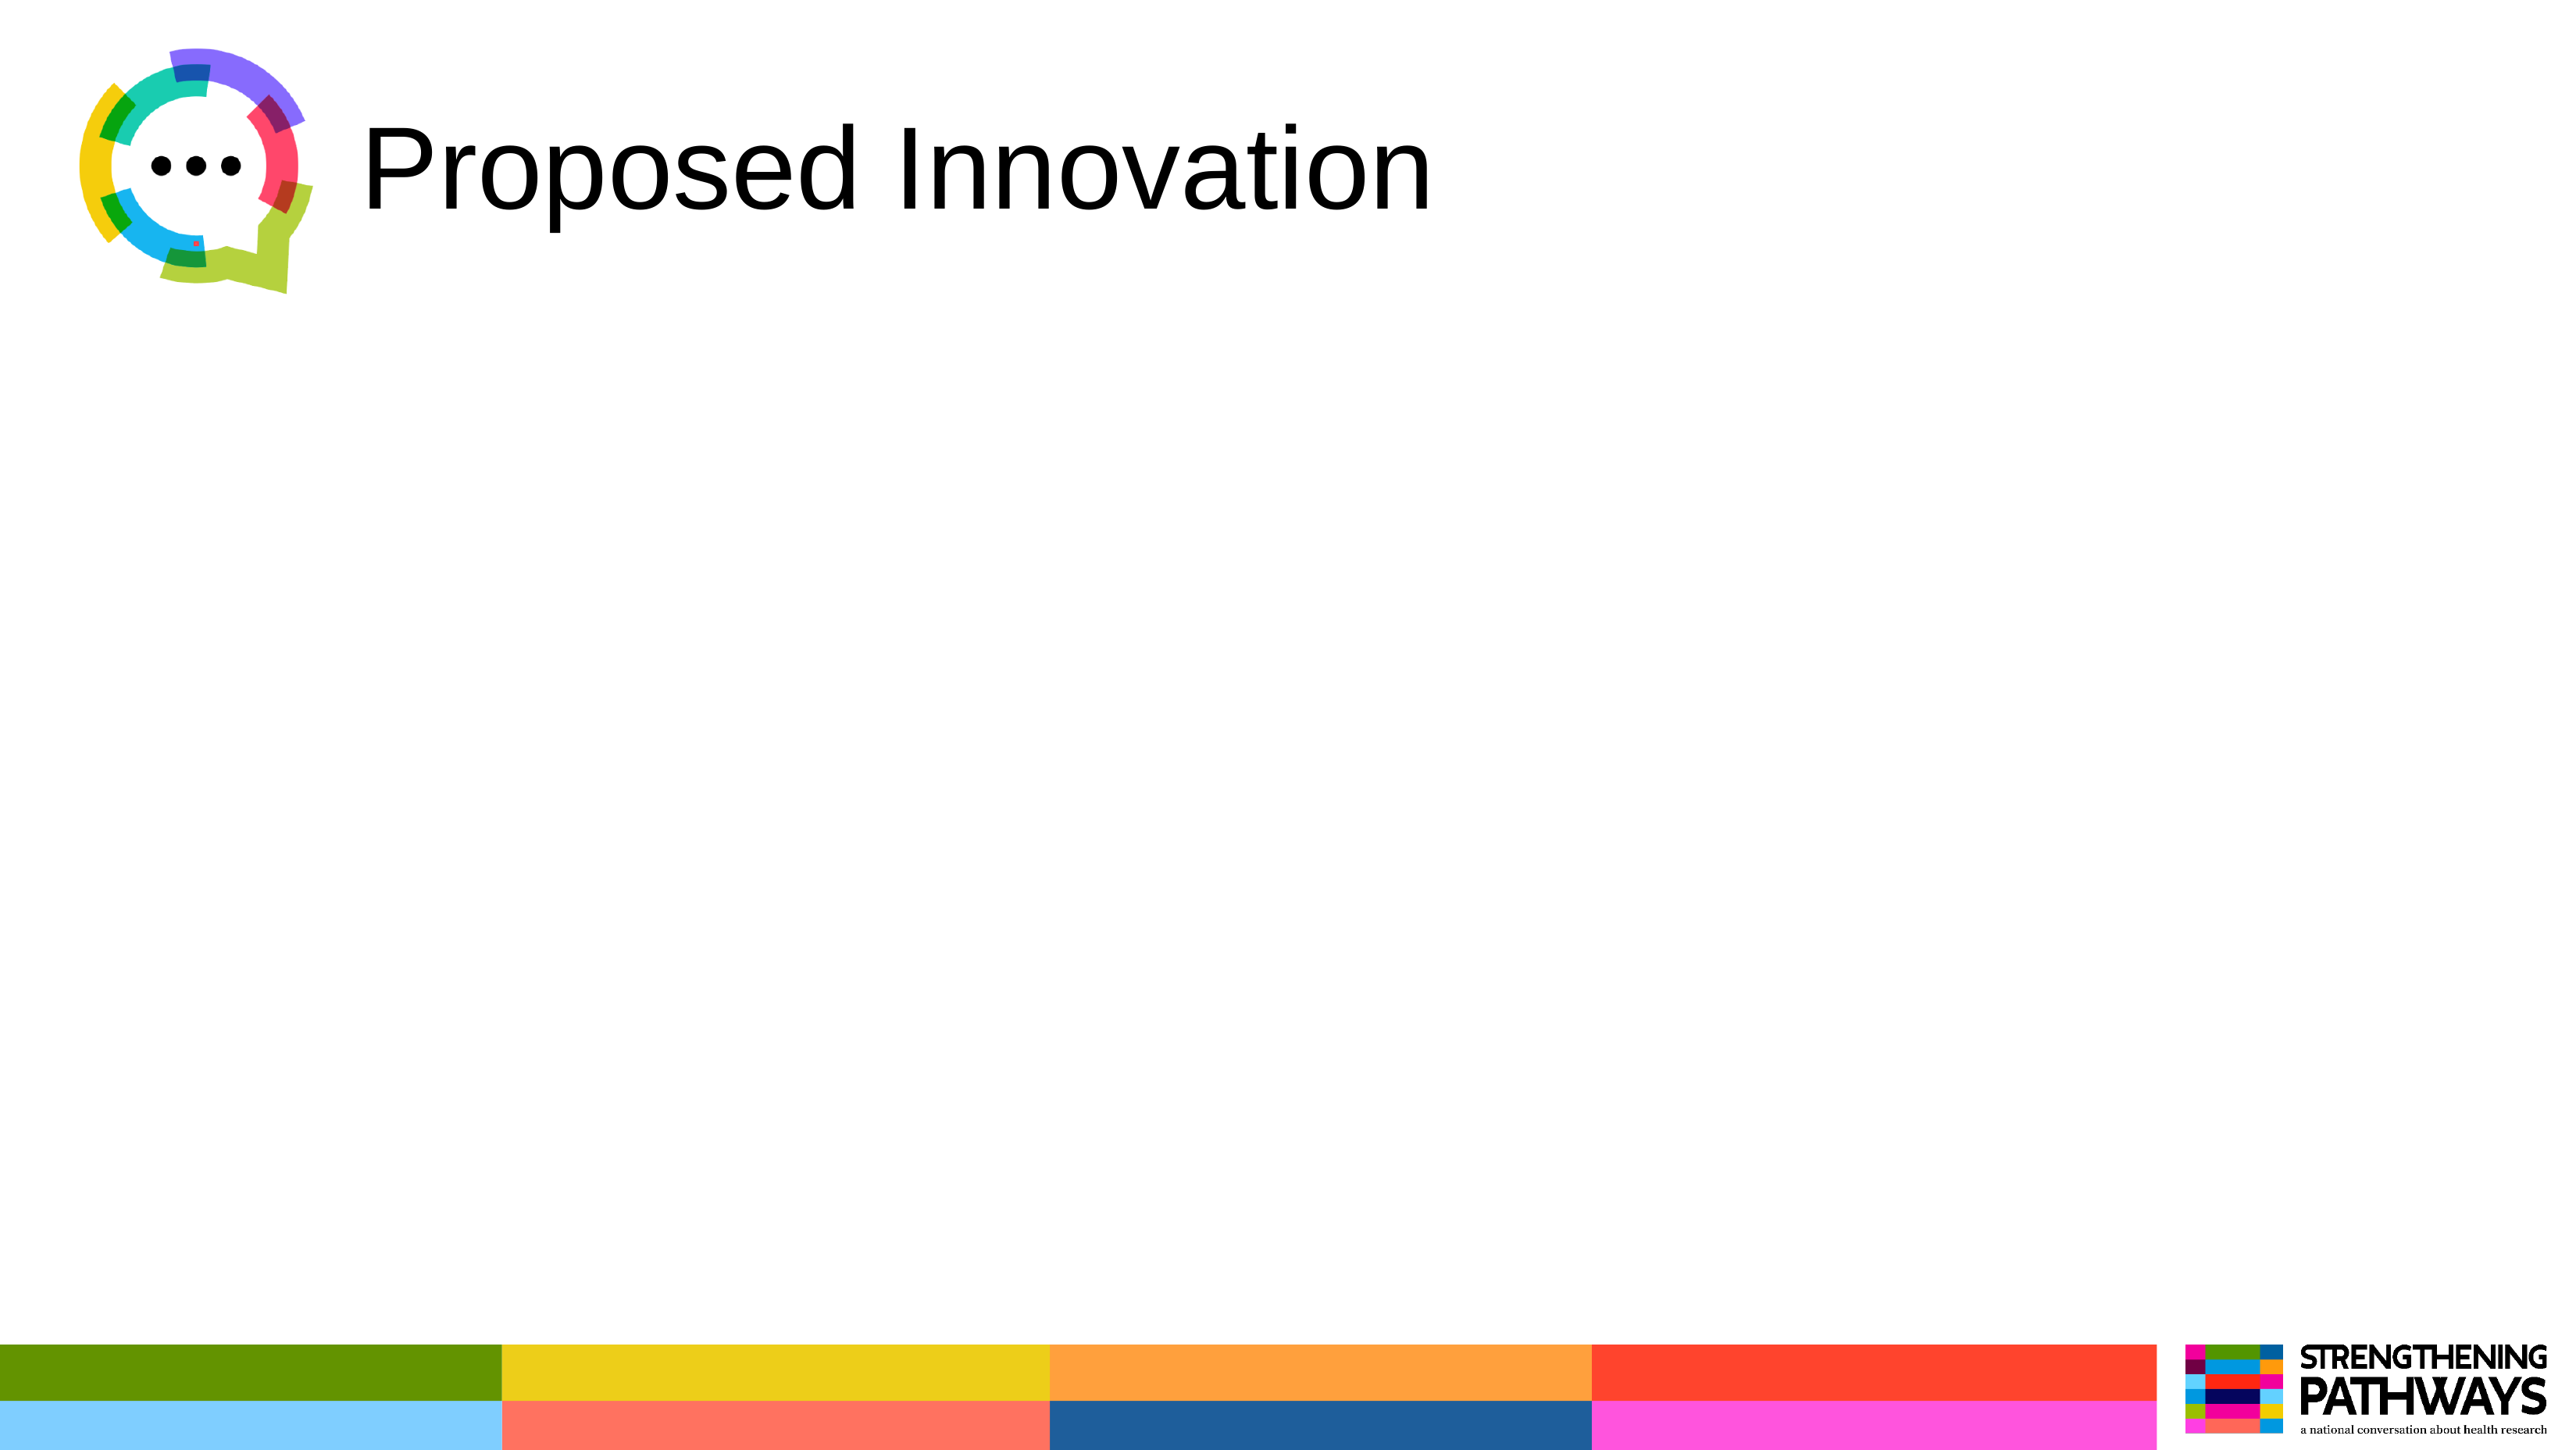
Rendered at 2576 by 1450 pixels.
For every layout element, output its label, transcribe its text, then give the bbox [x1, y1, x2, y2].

title Proposed Innovation [360, 91, 2445, 234]
picture [2185, 1345, 2547, 1434]
picture [67, 45, 322, 302]
